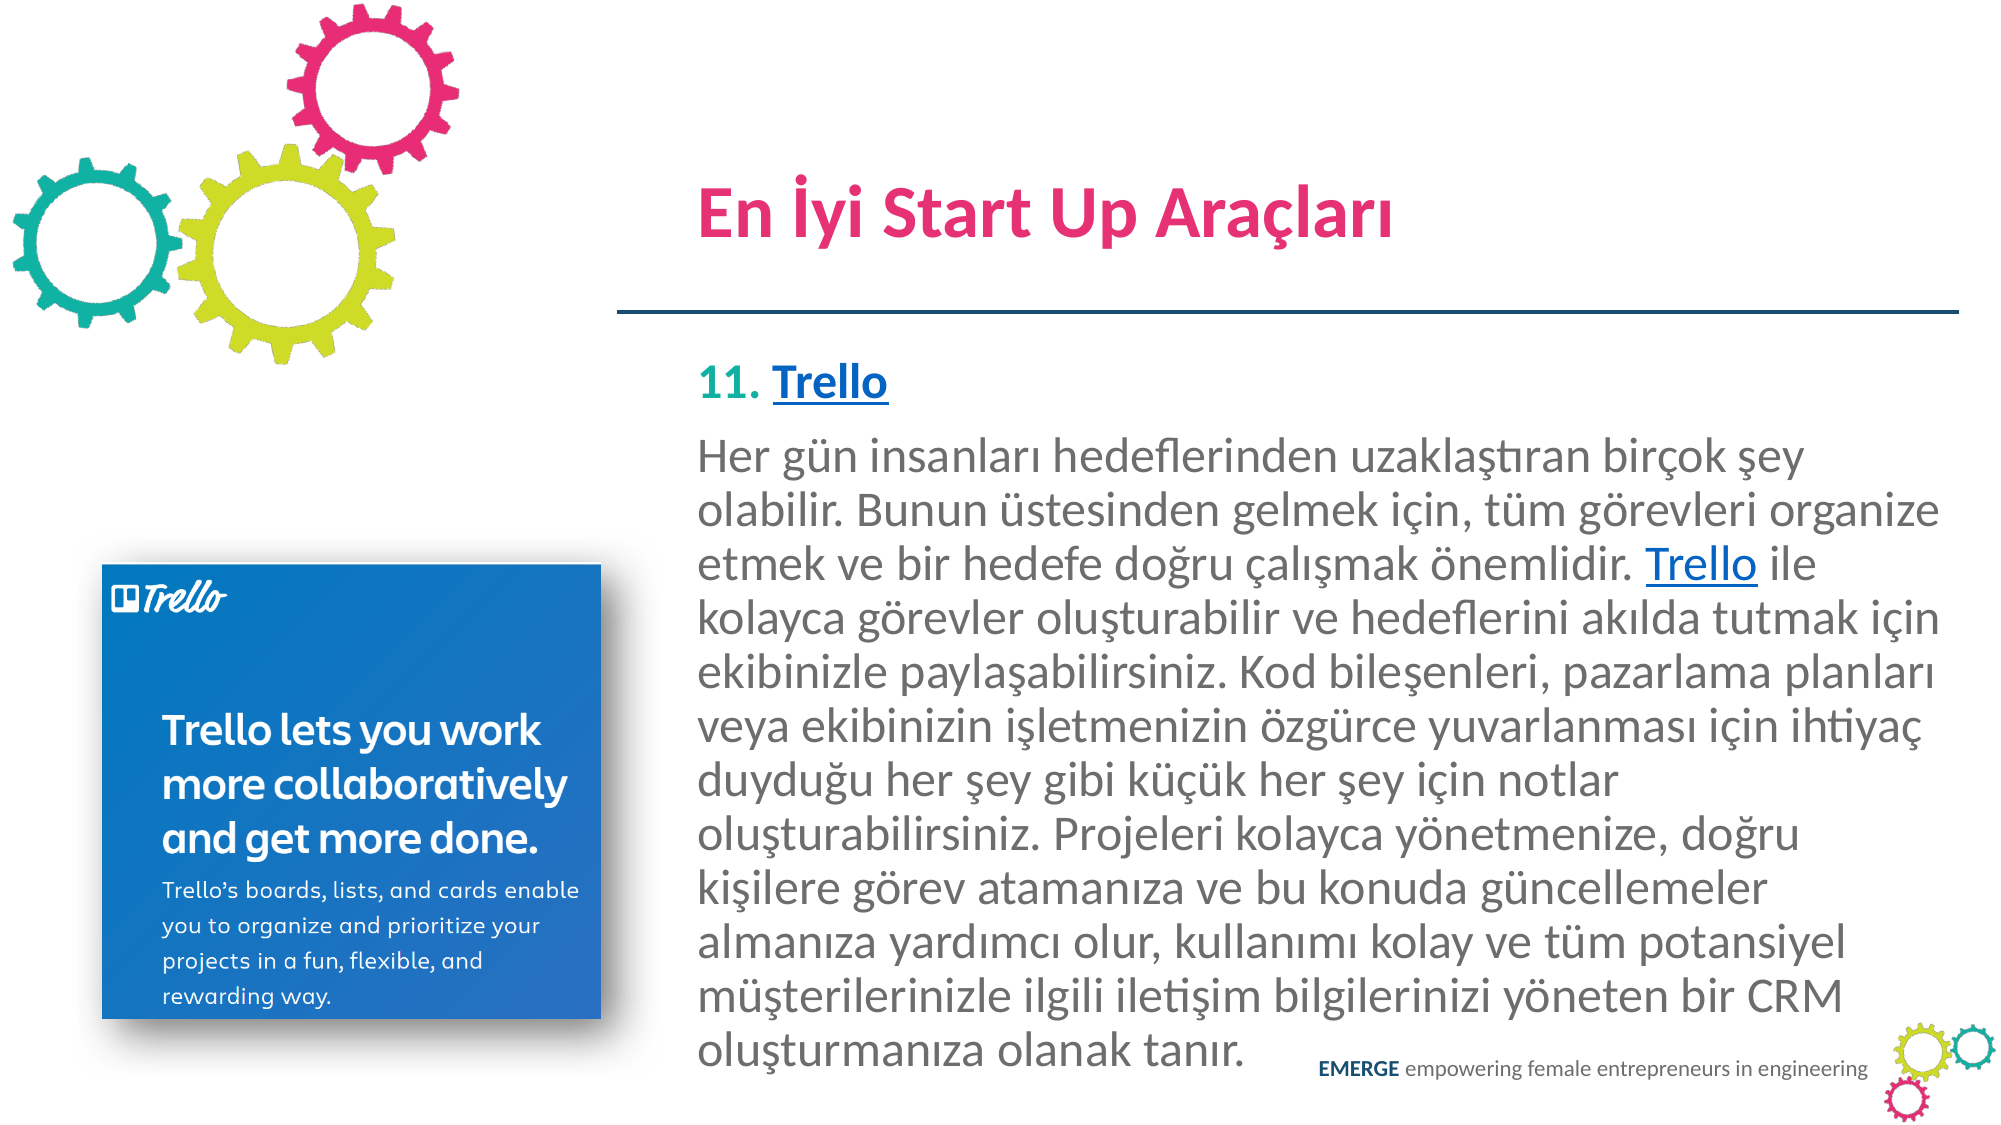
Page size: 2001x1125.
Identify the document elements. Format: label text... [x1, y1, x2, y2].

list Trello Her gün insanları hedeflerinden uzaklaştıran birçok şey olabilir. Bunun üstesinden gelmek için, tüm görevleri organize etmek ve bir hedefe doğru çalışmak önemlidir. Trello ile kolayca görevler oluşturabilir ve hedeflerini akılda tutmak için ekibinizle paylaşabilirsiniz. Kod bileşenleri, pazarlama planları veya ekibinizin işletmenizin özgürce yuvarlanması için ihtiyaç duyduğu her şey gibi küçük her şey için notlar oluşturabilirsiniz. Projeleri kolayca yönetmenize, doğru kişilere görev atamanıza ve bu konuda güncellemeler almanıza yardımcı olur, kullanımı kolay ve tüm potansiyel müşterilerinizle ilgili iletişim bilgilerinizi yöneten bir CRM oluşturmanıza olanak tanır. [682, 347, 1966, 1000]
picture [0, 0, 533, 470]
picture [101, 562, 601, 1019]
picture [1865, 1000, 2001, 1125]
list En İyi Start Up Araçları [682, 165, 1898, 280]
